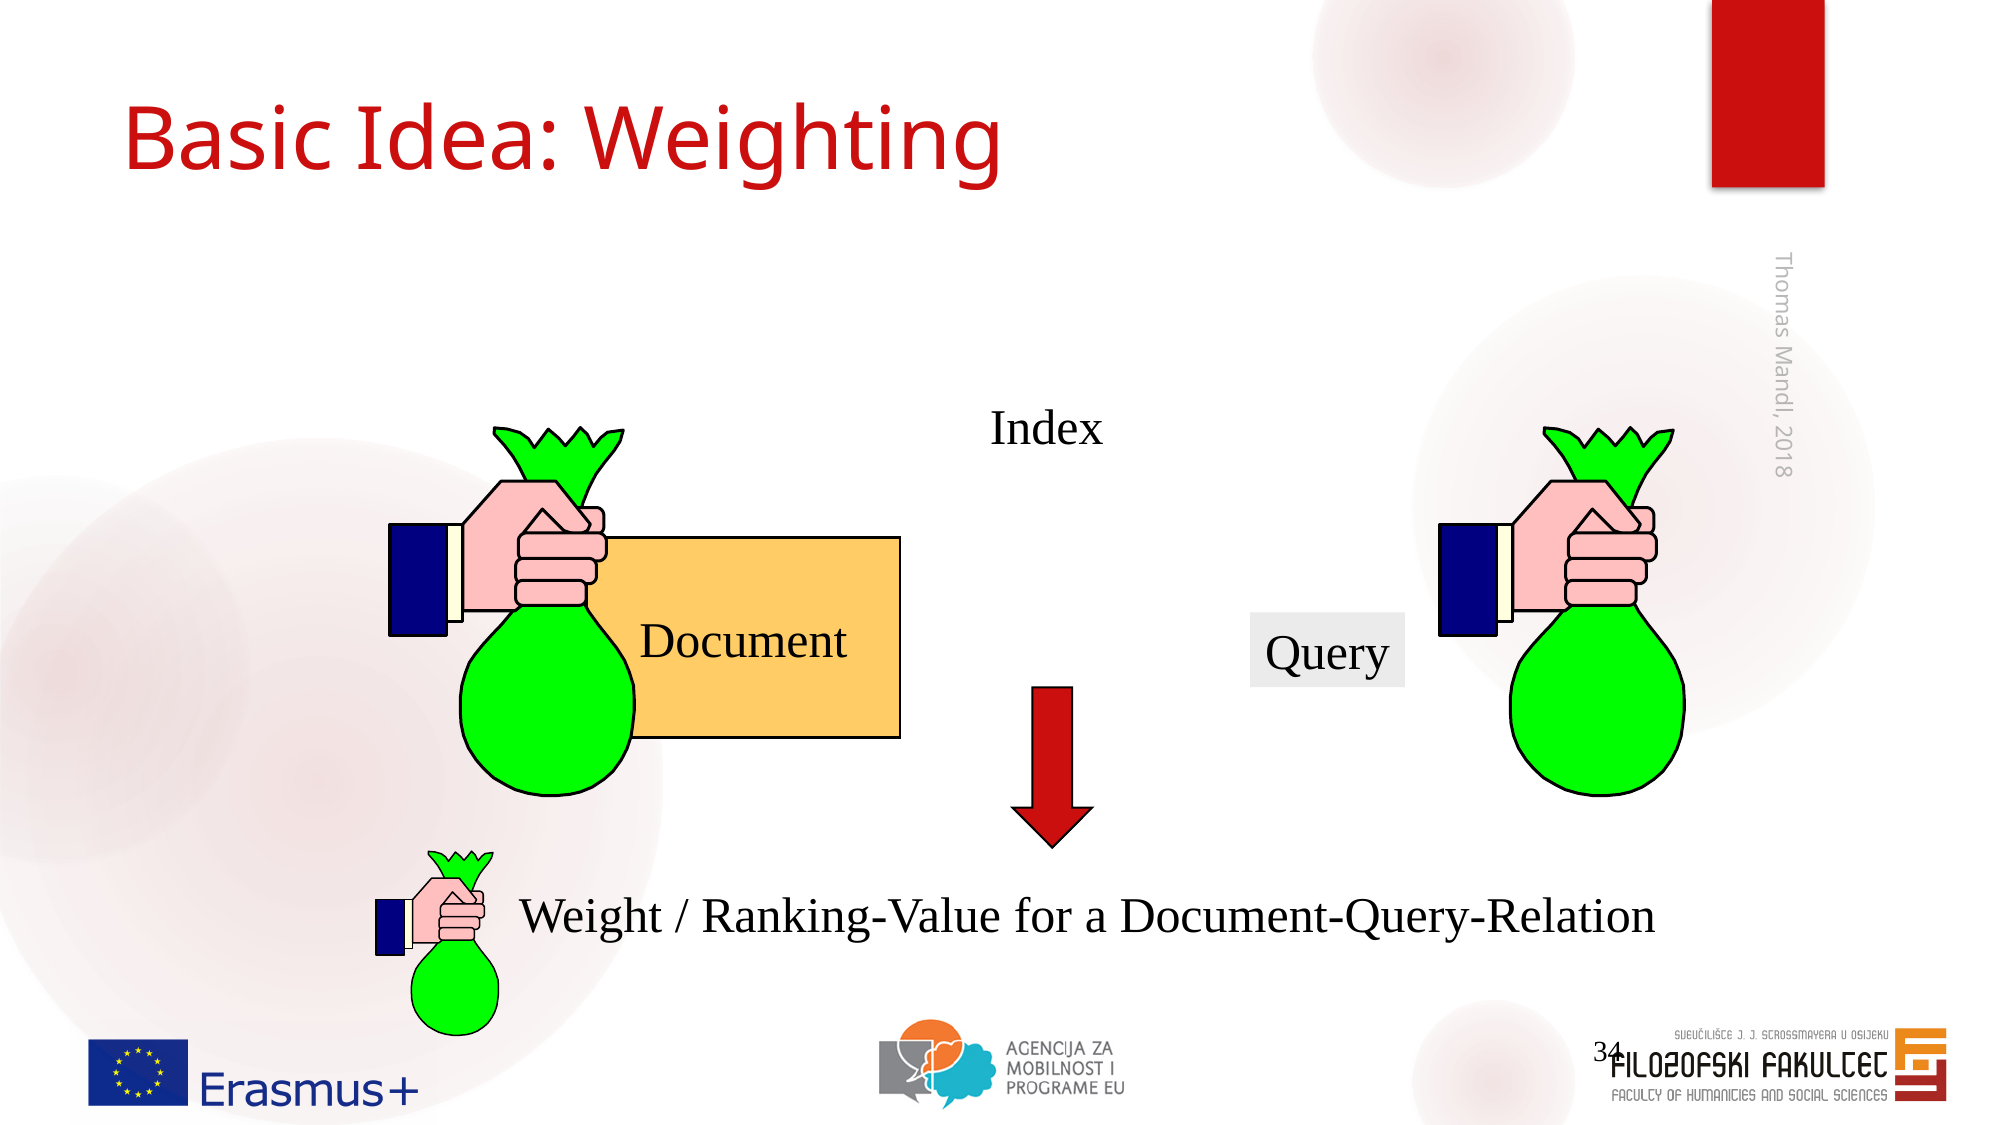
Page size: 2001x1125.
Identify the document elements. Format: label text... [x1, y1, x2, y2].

footer Thomas Mandl, 2018 [1760, 237, 1811, 871]
picture [879, 999, 1140, 1125]
text_box Document [645, 537, 900, 738]
text_box Query [1250, 612, 1405, 688]
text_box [1437, 424, 1690, 801]
title Basic Idea: Weighting [106, 74, 1649, 304]
text_box 34 [1324, 1024, 1638, 1100]
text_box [374, 849, 501, 1038]
text_box Weight / Ranking-Value for a Document-Query-Relation [505, 874, 1672, 950]
picture [1610, 1017, 1951, 1112]
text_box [387, 424, 640, 801]
text_box Index [975, 387, 1119, 463]
text_box [1012, 687, 1093, 848]
picture [69, 1020, 437, 1125]
